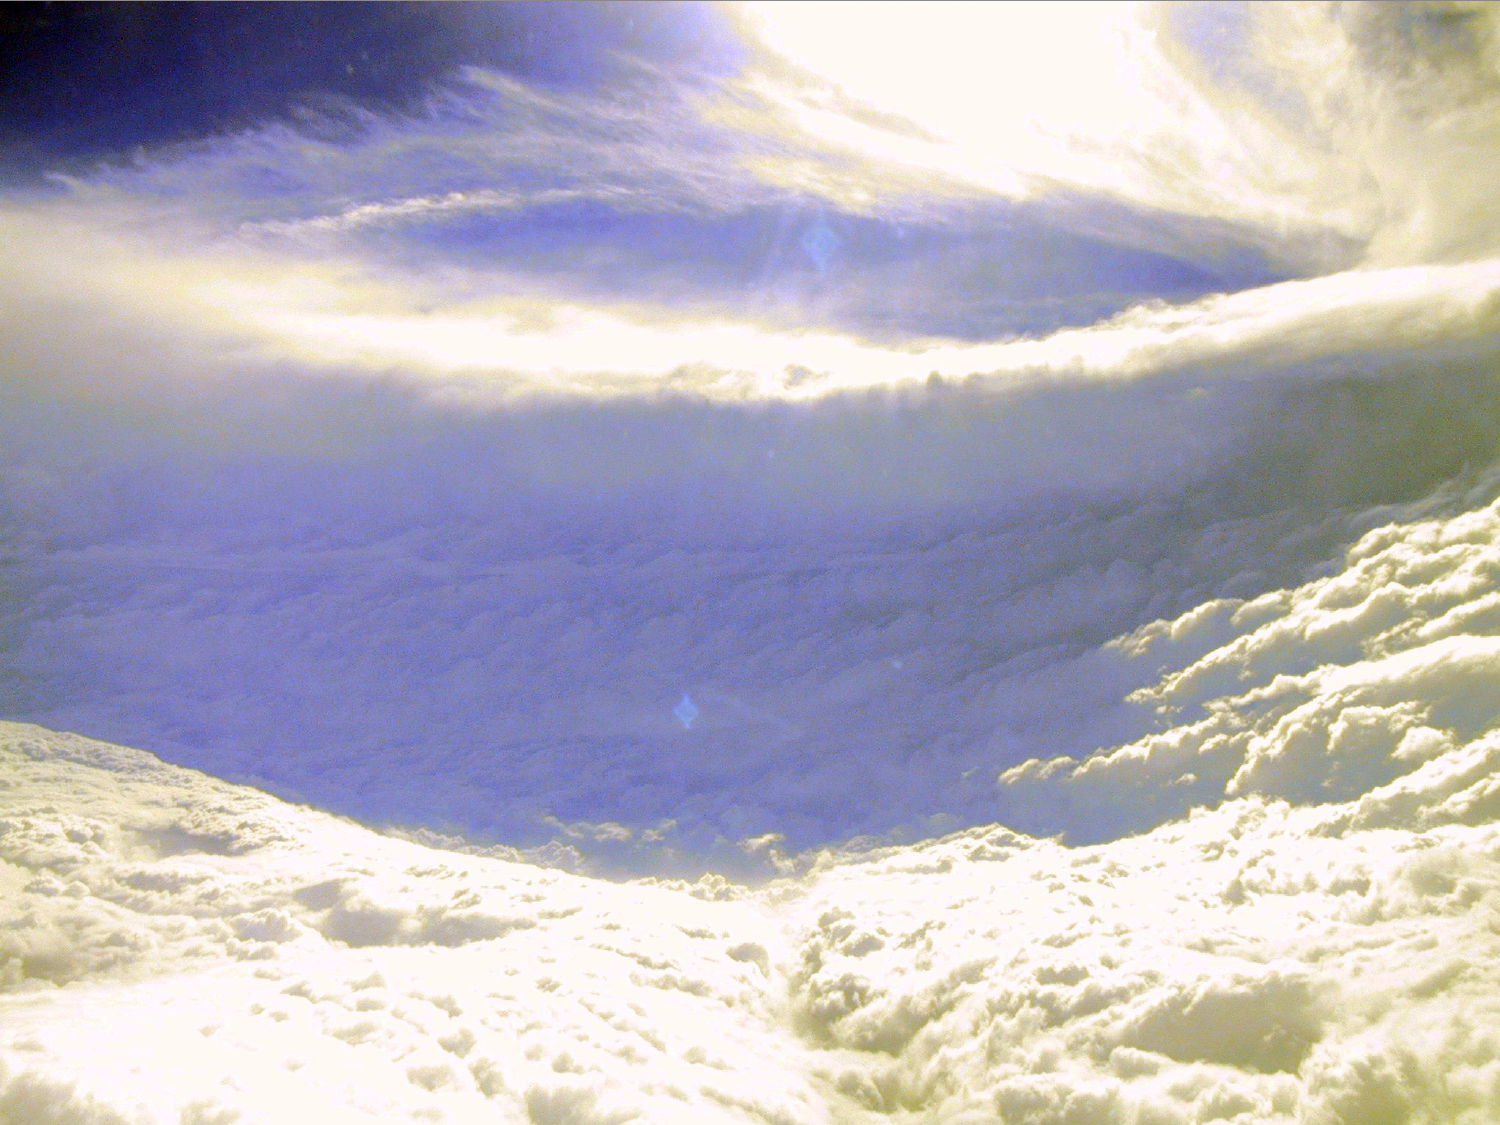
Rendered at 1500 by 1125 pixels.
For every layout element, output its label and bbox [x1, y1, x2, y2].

list [0, 1, 1500, 1125]
